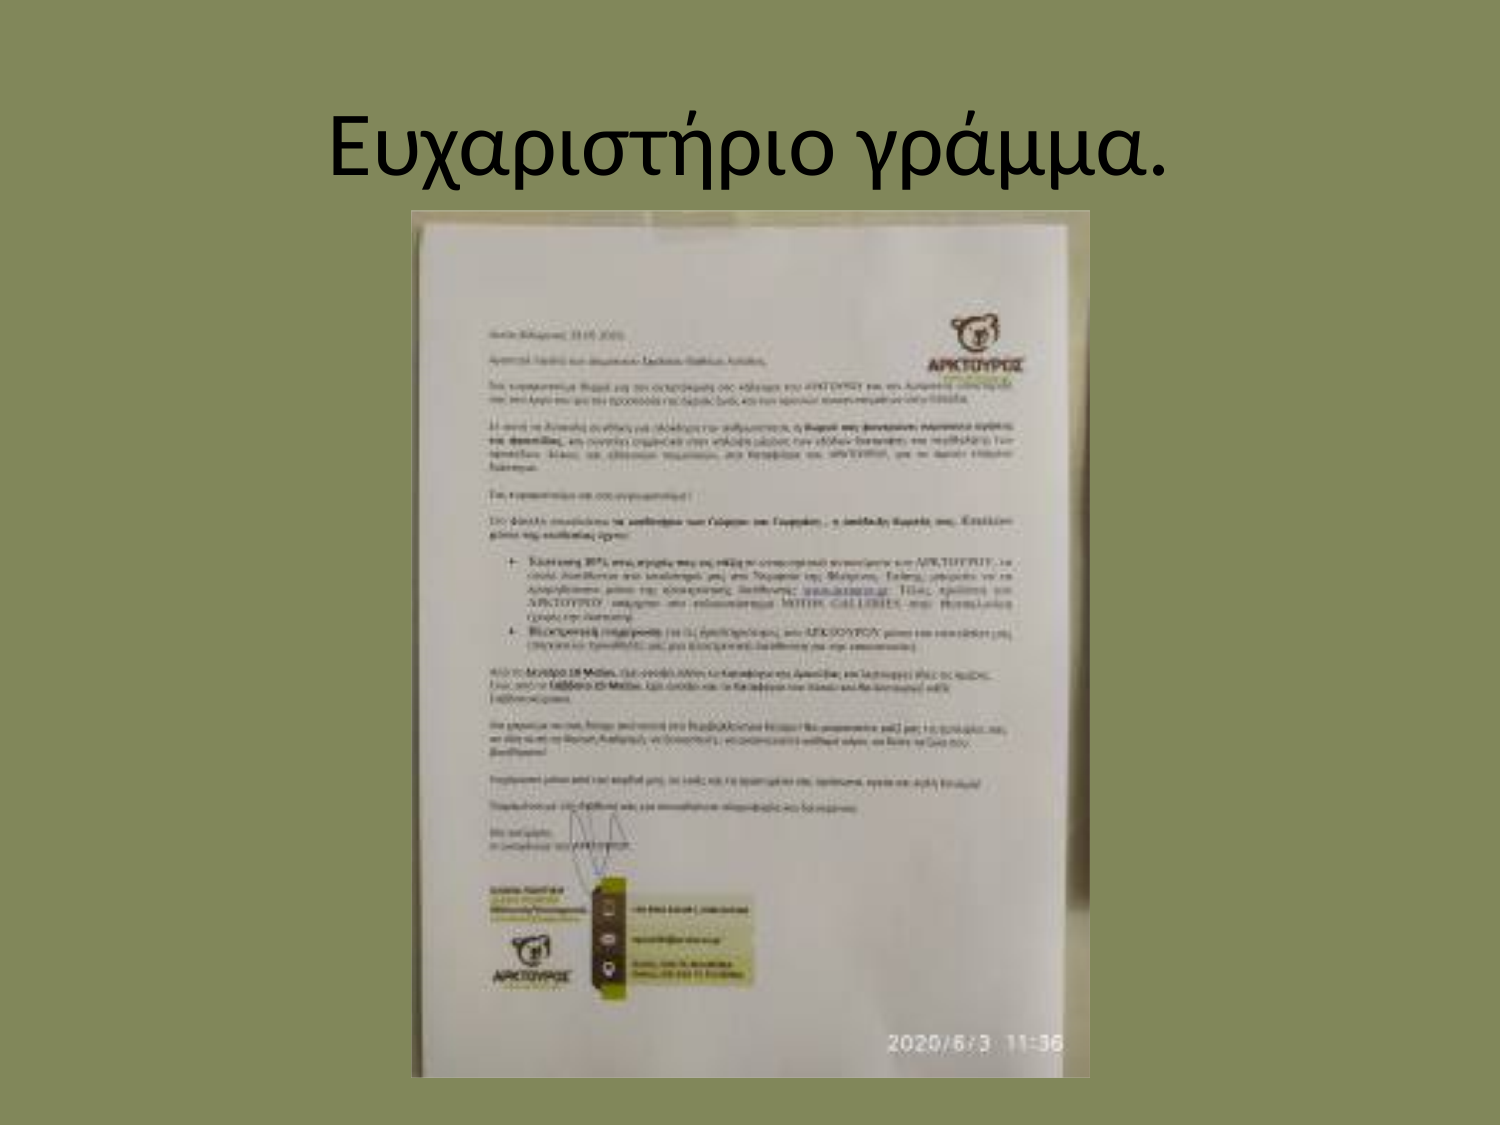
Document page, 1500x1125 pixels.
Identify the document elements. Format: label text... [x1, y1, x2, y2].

title Ευχαριστήριο γράμμα. [75, 45, 1425, 233]
picture [316, 212, 1184, 1077]
